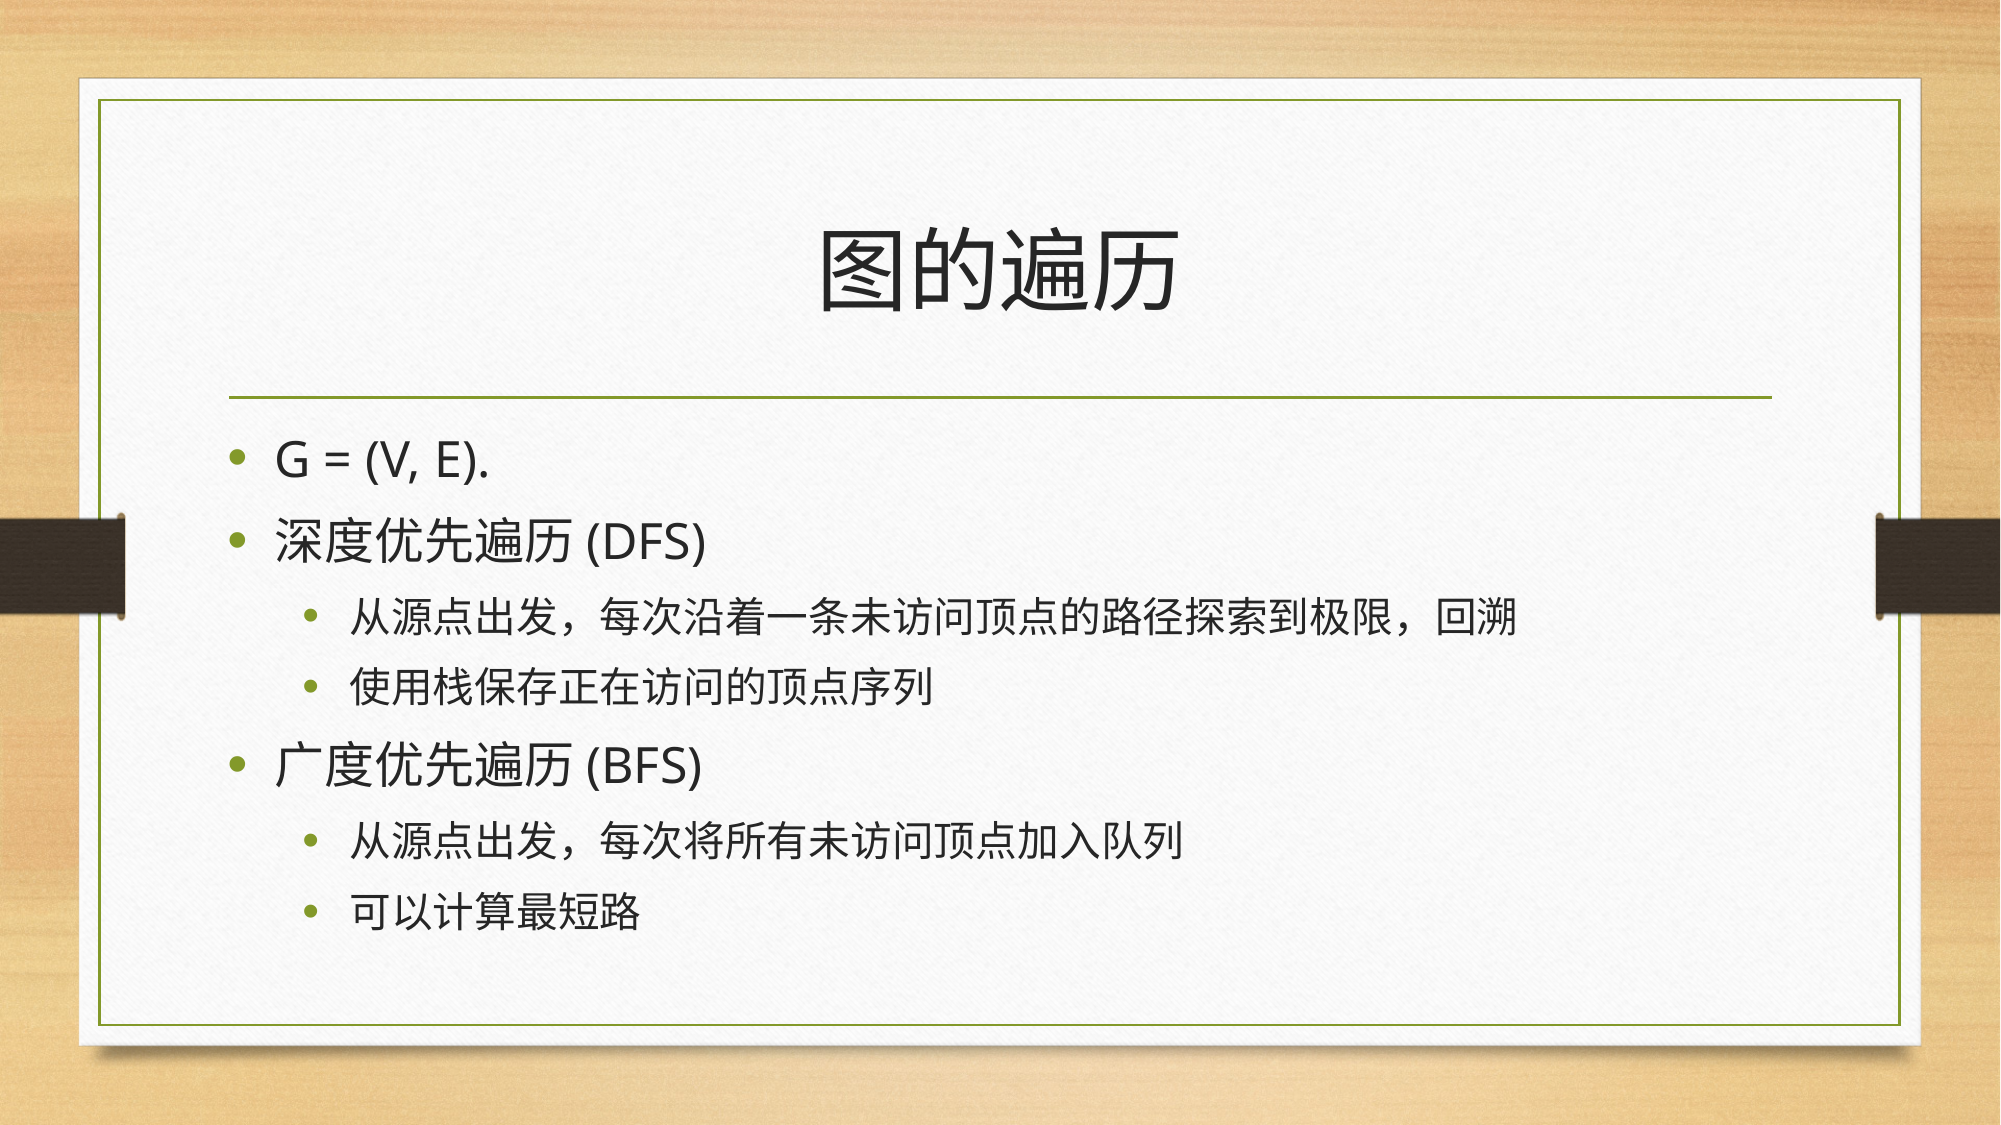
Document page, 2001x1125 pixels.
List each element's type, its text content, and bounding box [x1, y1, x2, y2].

picture [0, 0, 2001, 1125]
title 图的遍历 [212, 161, 1788, 375]
list G = (V, E). 深度优先遍历(DFS) 从源点出发，每次沿着一条未访问顶点的路径探索到极限，回溯 使用栈保存正在访问的顶点序列 广度优先遍历(BFS) 从源点出发，每次将所有未访问顶点加入队列 可以计算最短路 [212, 419, 1788, 980]
